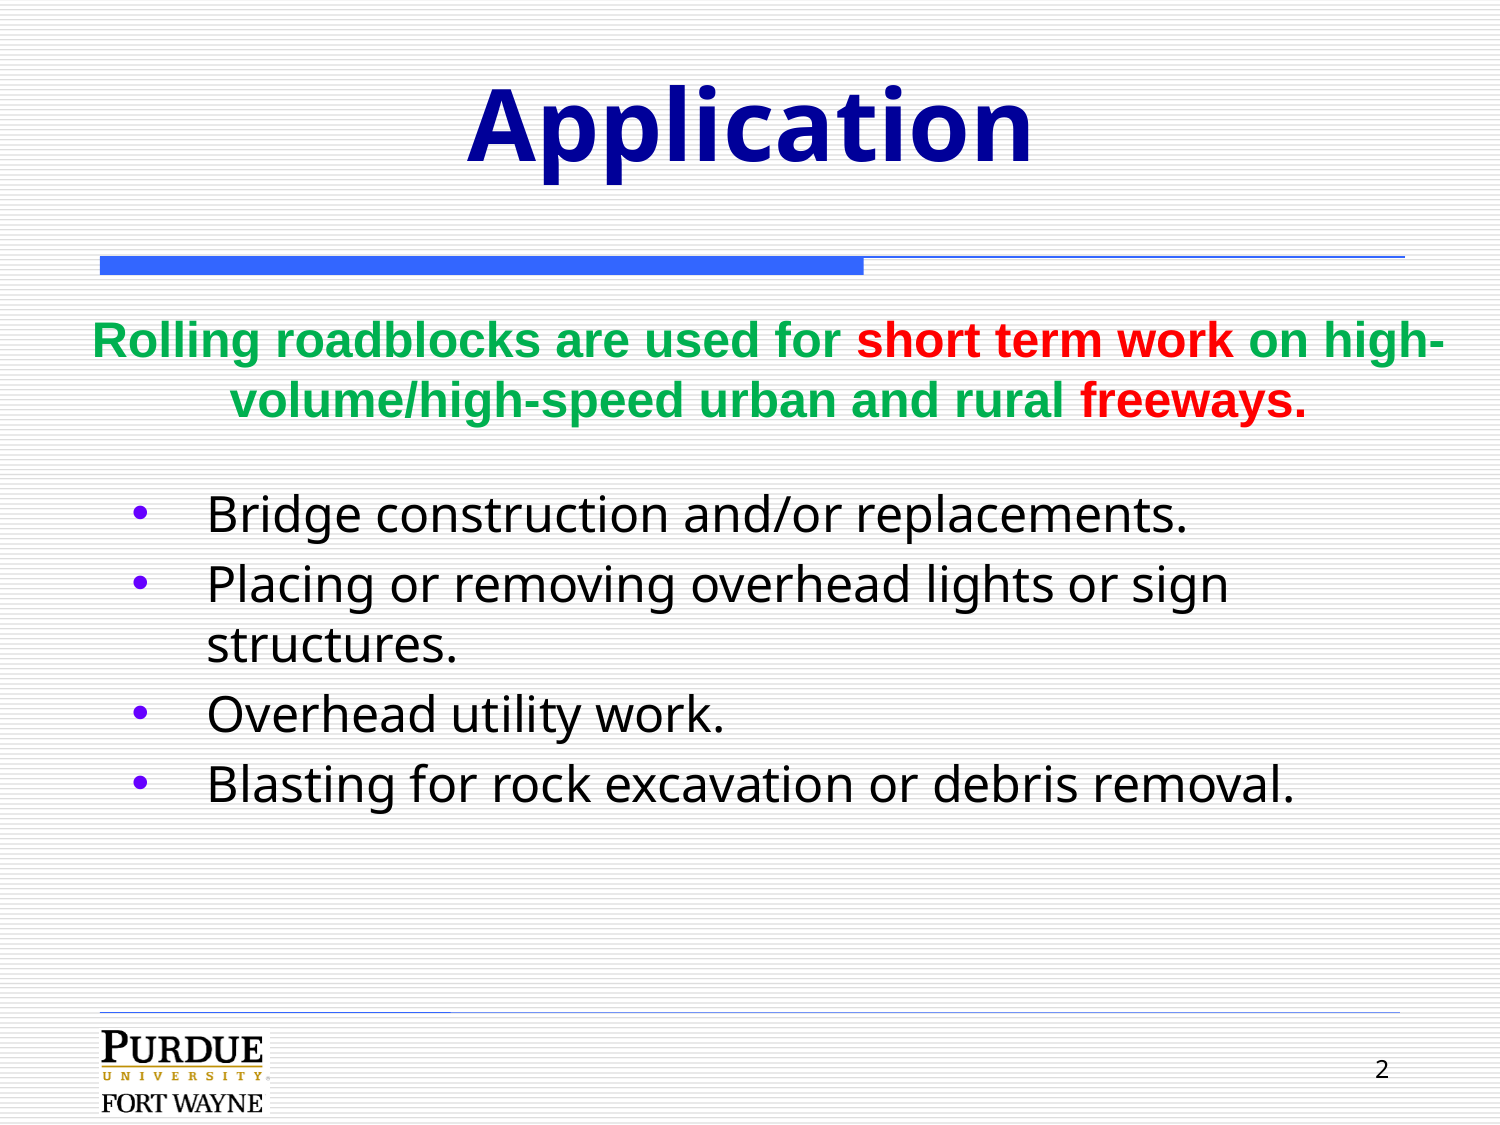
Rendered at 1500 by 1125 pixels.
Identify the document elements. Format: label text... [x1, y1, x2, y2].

slide_number 2 [1079, 1046, 1405, 1103]
text_box Rolling roadblocks are used for short term work on high-volume/high-speed urban and rural freeways. [62, 299, 1475, 435]
title Application [99, 0, 1405, 244]
subtitle Bridge construction and/or replacements. Placing or removing overhead lights or sign structures. Overhead utility work. Blasting for rock excavation or debris removal. [116, 474, 1421, 1007]
picture [0, 0, 1500, 1125]
